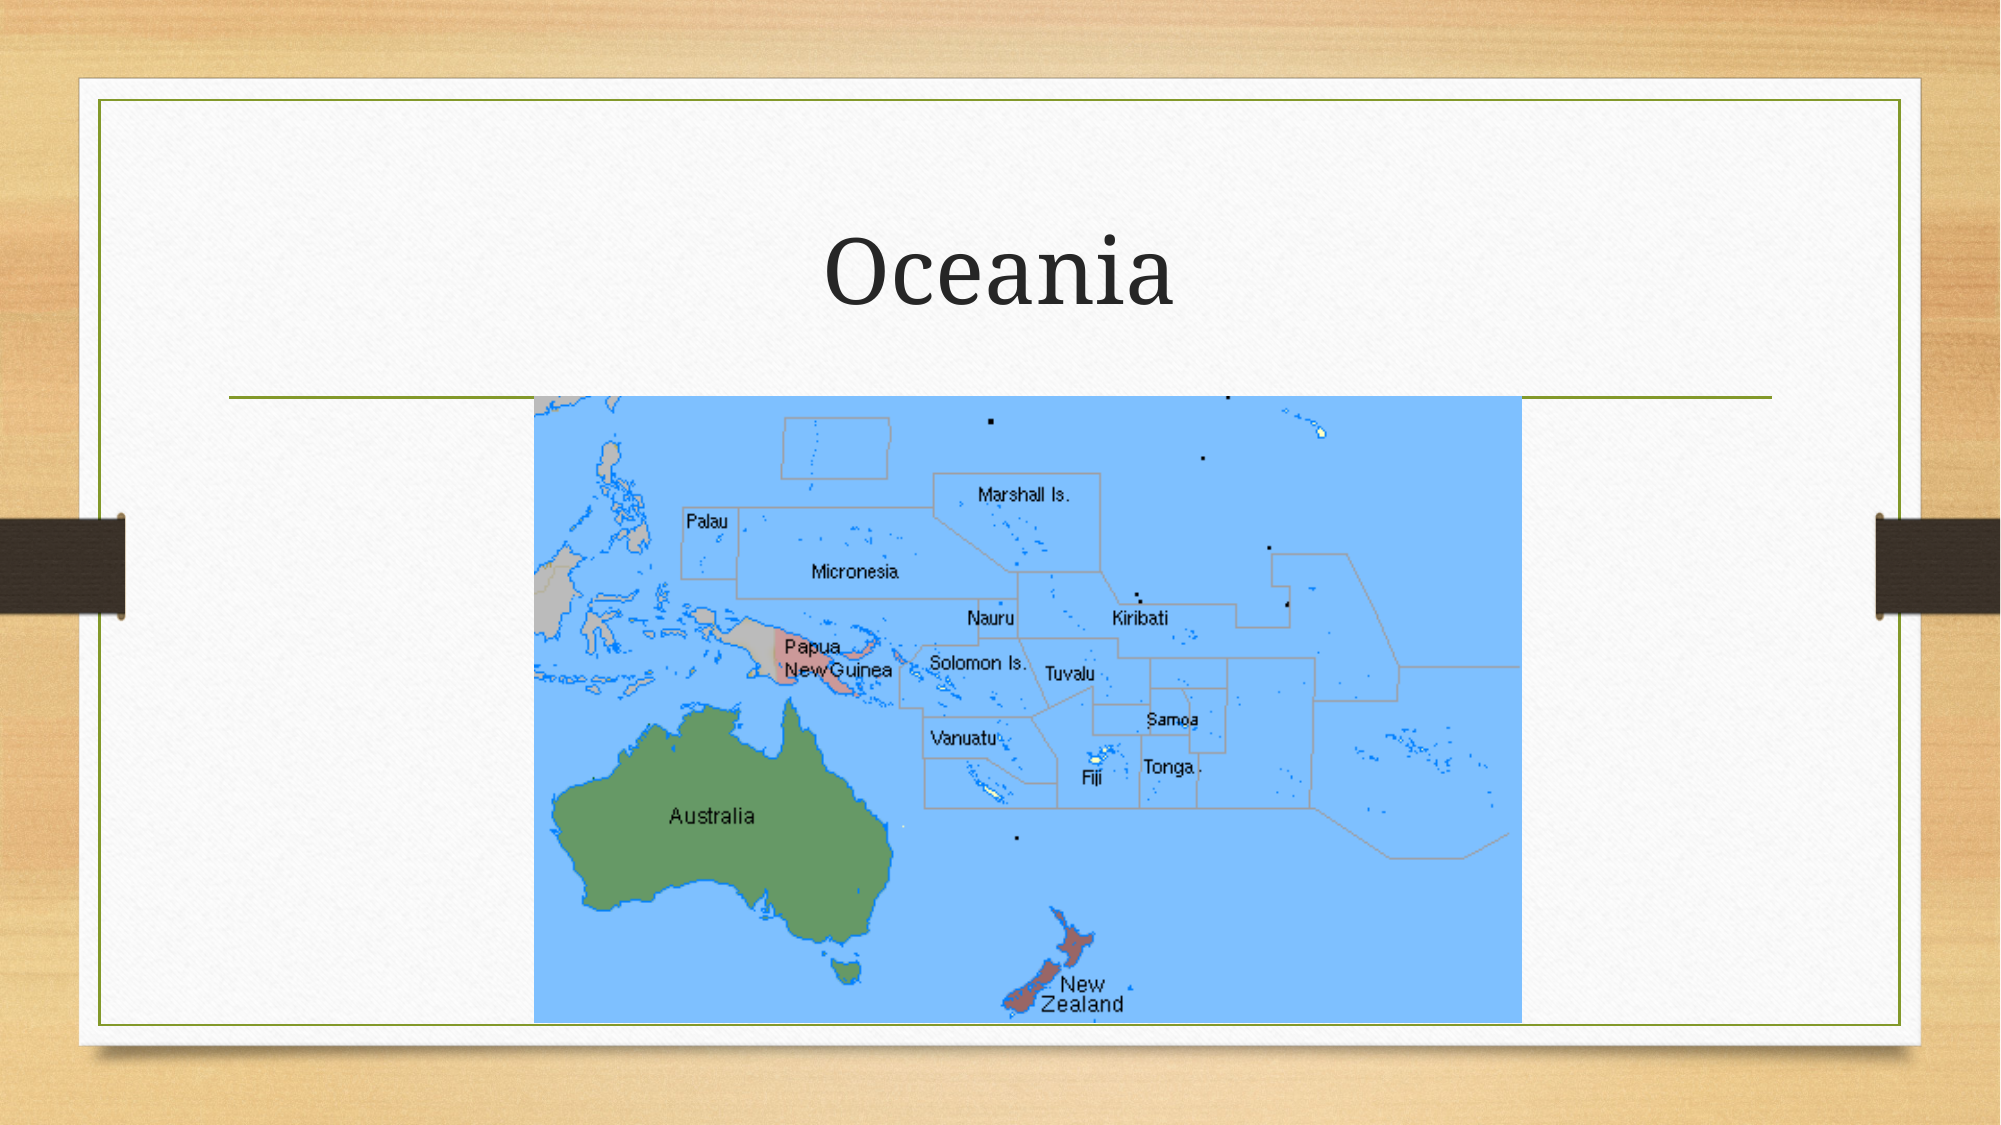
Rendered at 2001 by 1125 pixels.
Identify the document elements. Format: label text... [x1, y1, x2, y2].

picture [0, 0, 2001, 1125]
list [534, 396, 1523, 1023]
title Oceania [212, 161, 1788, 375]
